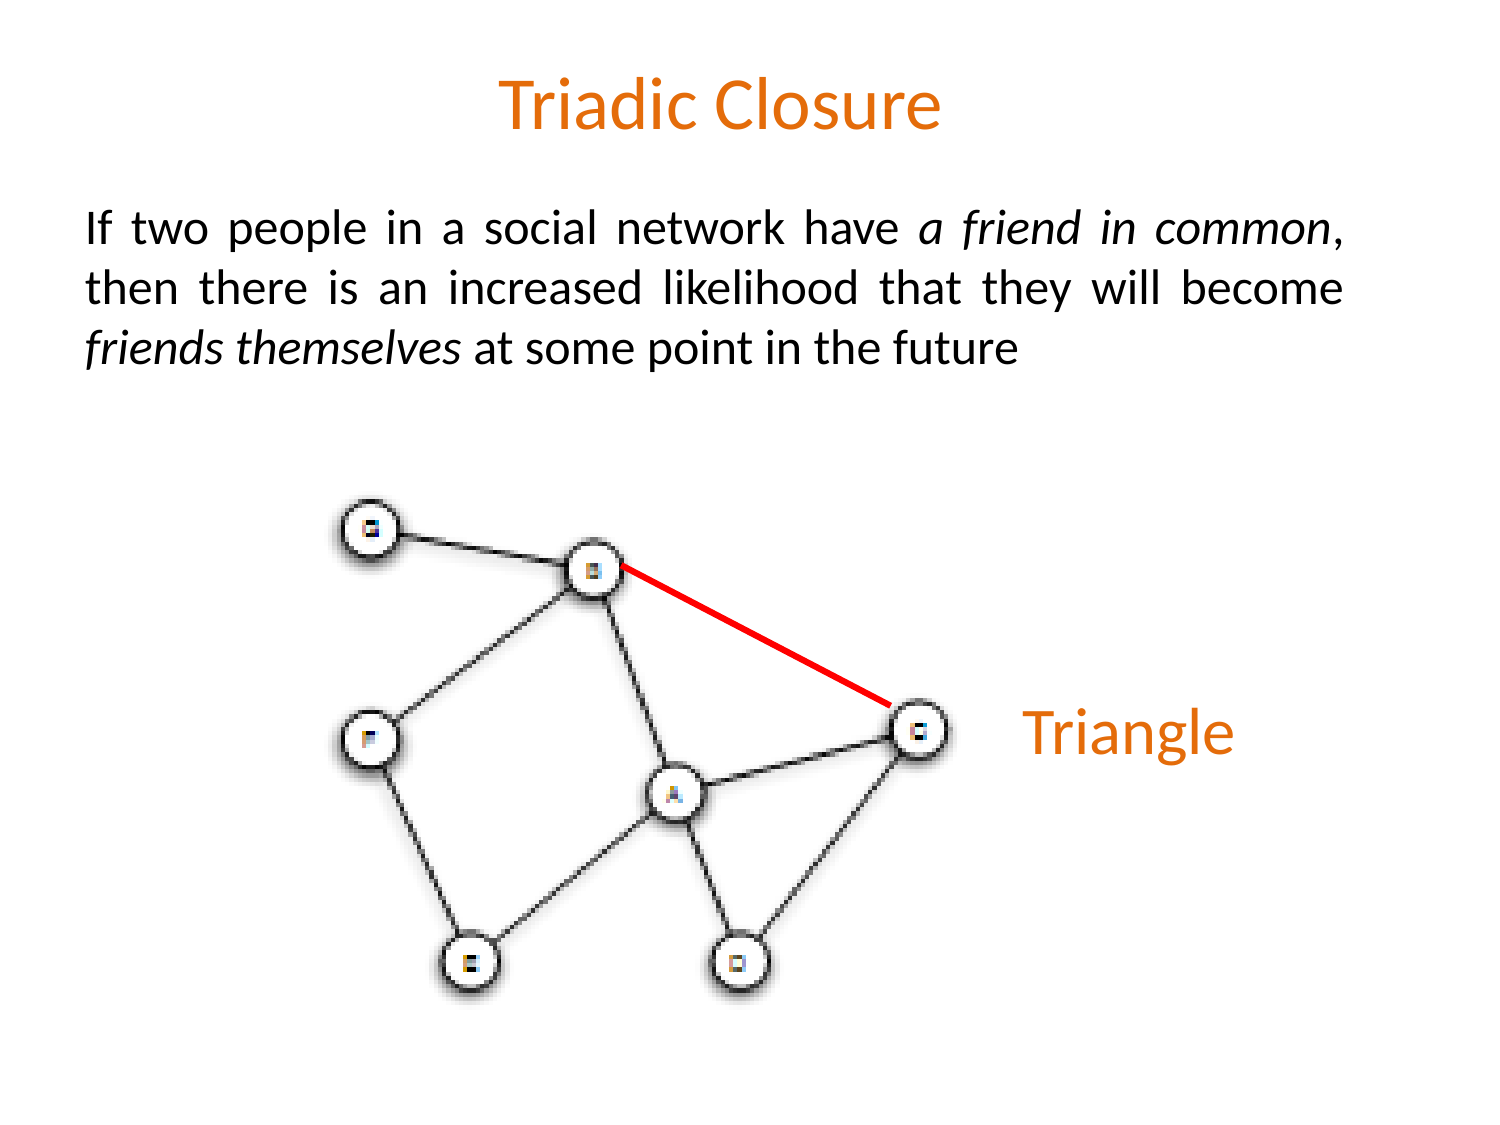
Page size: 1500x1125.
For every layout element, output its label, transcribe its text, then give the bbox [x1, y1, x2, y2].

text_box Triadic Closure [187, 46, 1254, 152]
picture [257, 482, 1008, 1011]
text_box Triangle [1012, 680, 1360, 776]
text_box If two people in a social network have a friend in common, then there is an increased likelihood that they will become friends themselves at some point in the future [70, 187, 1360, 383]
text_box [620, 564, 891, 707]
